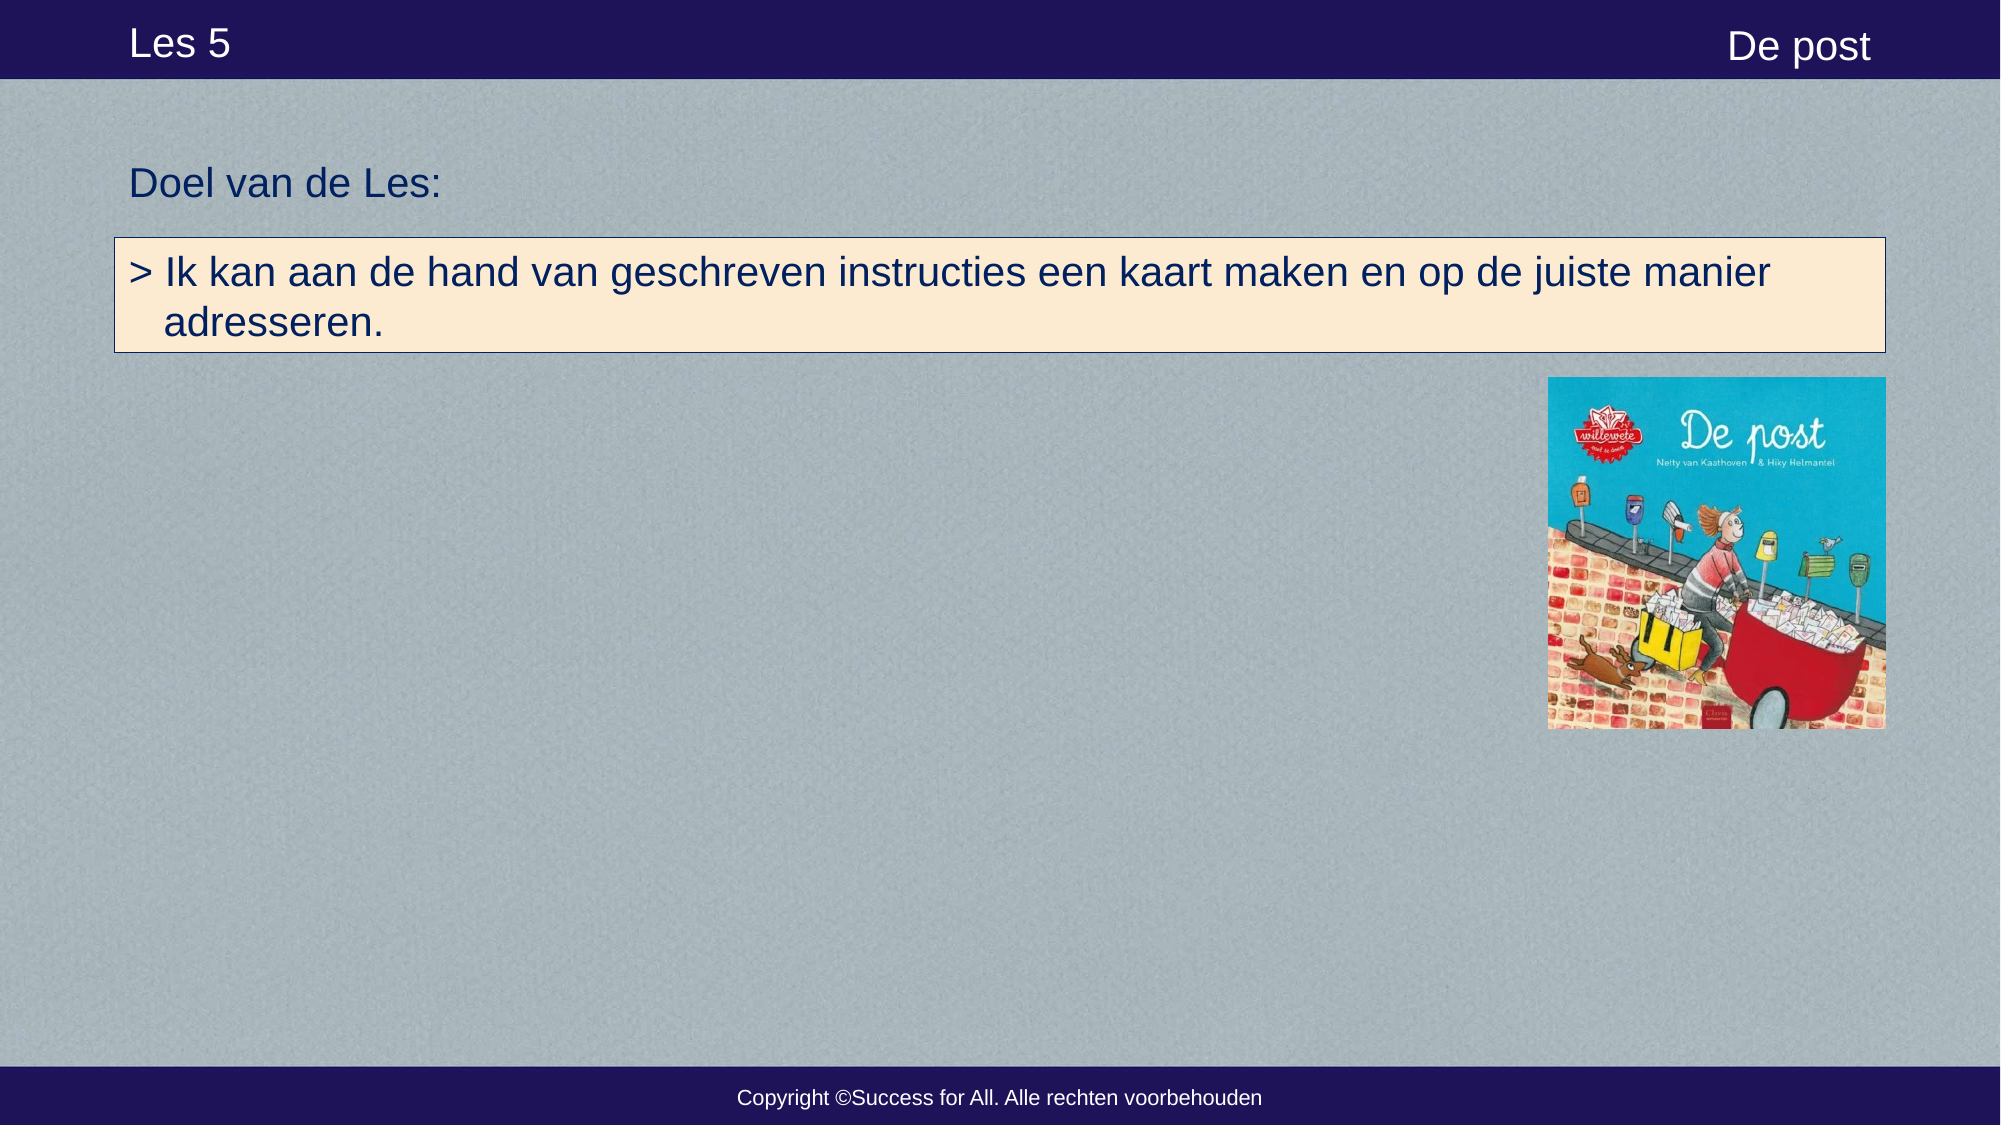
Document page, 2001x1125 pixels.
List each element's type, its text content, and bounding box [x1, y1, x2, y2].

text_box De post [1000, 11, 1886, 76]
text_box Les 5 [114, 8, 354, 73]
text_box > Ik kan aan de hand van geschreven instructies een kaart maken en op de juiste manier adresseren. [114, 237, 1886, 353]
text_box Doel van de Les: [113, 148, 1635, 214]
text_box Copyright ©Success for All. Alle rechten voorbehouden [0, 1076, 2000, 1125]
picture [0, 0, 2001, 1125]
